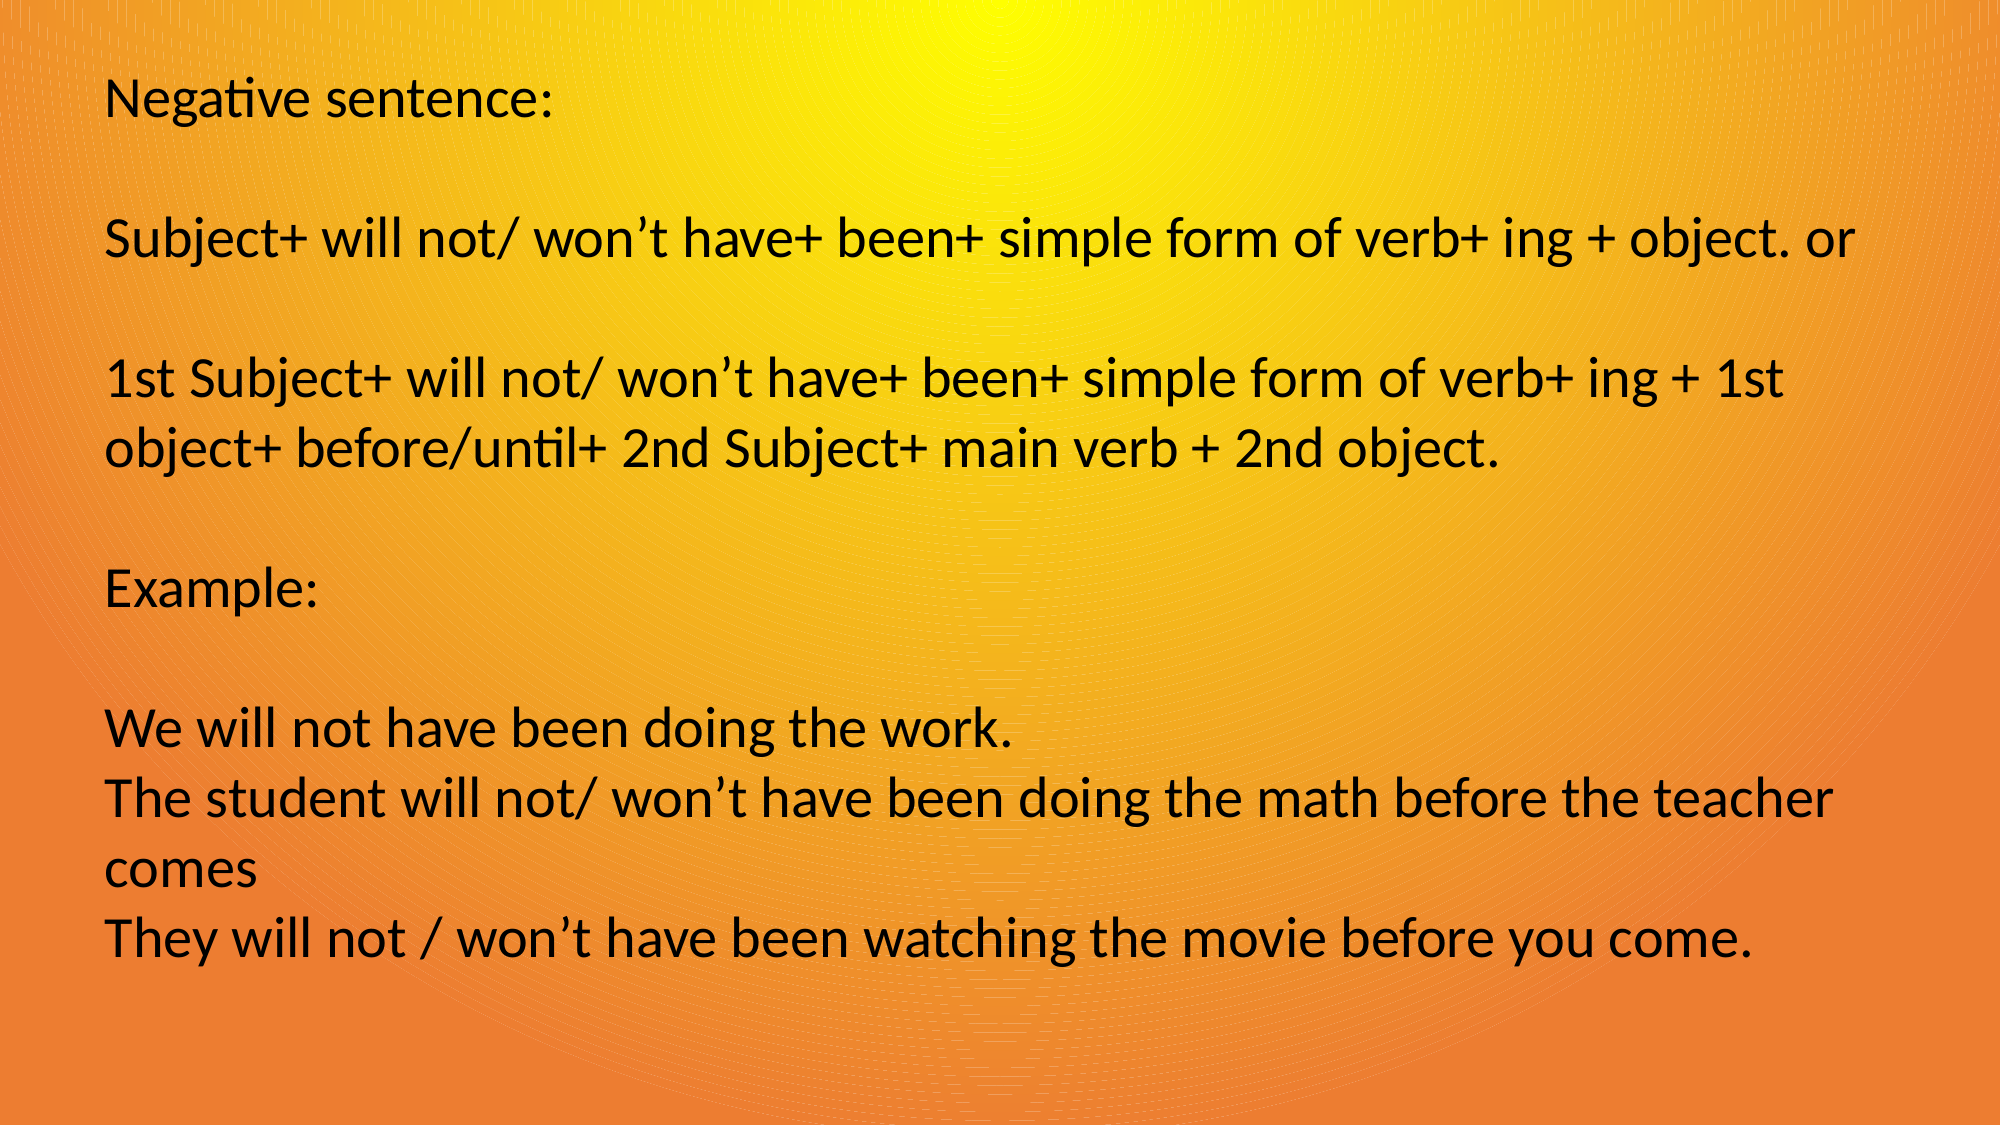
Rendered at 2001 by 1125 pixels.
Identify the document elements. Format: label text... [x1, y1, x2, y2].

text_box Negative sentence: Subject+ will not/ won’t have+ been+ simple form of verb+ ing + object. or 1st Subject+ will not/ won’t have+ been+ simple form of verb+ ing + 1st object+ before/until+ 2nd Subject+ main verb + 2nd object. Example: We will not have been doing the work. The student will not/ won’t have been doing the math before the teacher comes They will not / won’t have been watching the movie before you come. [89, 51, 1916, 977]
